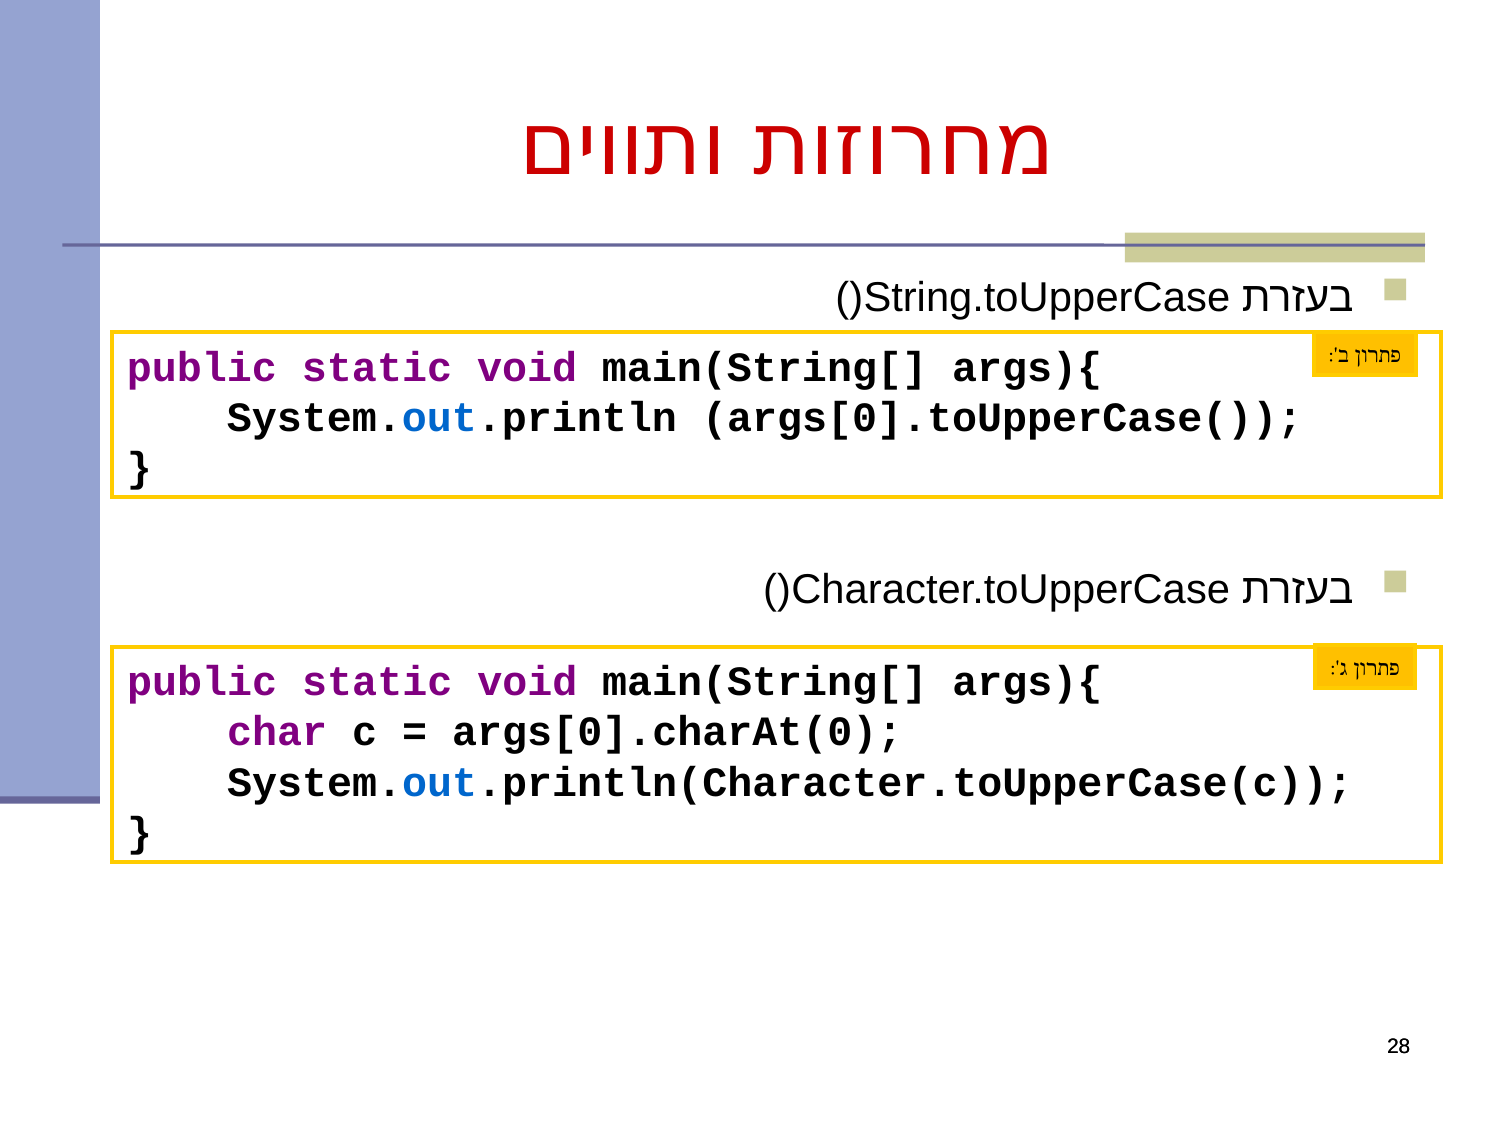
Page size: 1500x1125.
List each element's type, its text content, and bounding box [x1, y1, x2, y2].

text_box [111, 644, 1443, 863]
title מחרוזות ותווים [149, 45, 1426, 234]
text_box 28 [1112, 1024, 1425, 1100]
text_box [111, 331, 1443, 498]
list בעזרת String.toUpperCase() בעזרת Character.toUpperCase() [149, 262, 1426, 330]
